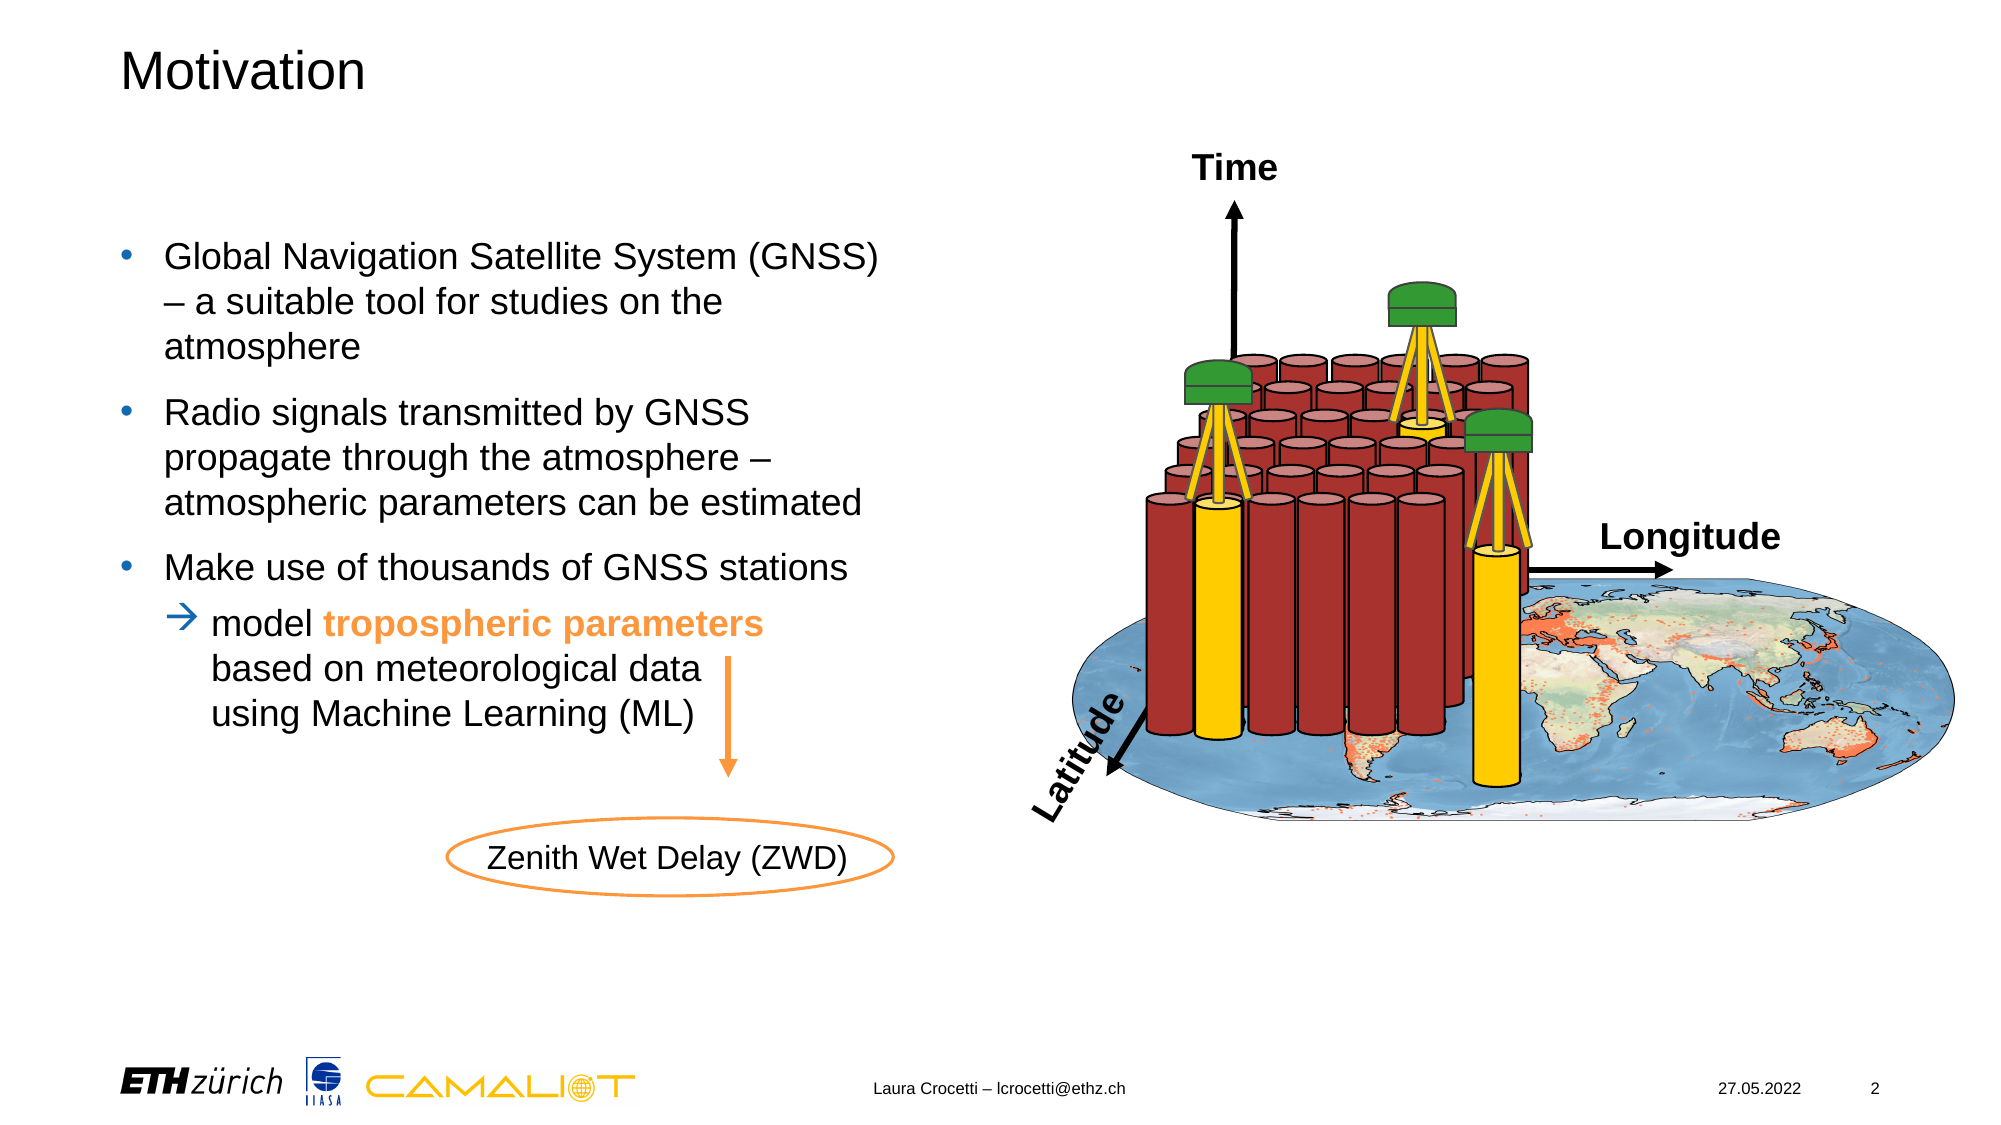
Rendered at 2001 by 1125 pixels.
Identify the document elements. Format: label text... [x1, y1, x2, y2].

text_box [1054, 135, 1836, 846]
text_box [445, 837, 472, 876]
picture [1049, 569, 1054, 830]
text_box [869, 838, 895, 876]
picture [1836, 569, 1969, 830]
text_box Laura Crocetti – lcrocetti@ethz.ch [585, 1069, 1415, 1106]
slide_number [1718, 1069, 1819, 1106]
slide_number 2 [1827, 1069, 1880, 1106]
text_box [504, 884, 837, 897]
text_box Global Navigation Satellite System (GNSS) – a suitable tool for studies on the atmosphere Radio signals transmitted by GNSS propagate through the atmosphere – atmospheric parameters can be estimated Make use of thousands of GNSS stations model tropospheric parameters based on meteorological data using Machine Learning (ML) [120, 231, 889, 1020]
text_box Zenith Wet Delay (ZWD) [472, 829, 869, 884]
picture [362, 1068, 640, 1106]
picture [306, 1057, 341, 1106]
picture [120, 1067, 282, 1094]
title Motivation [120, 42, 1880, 191]
text_box [508, 816, 833, 829]
